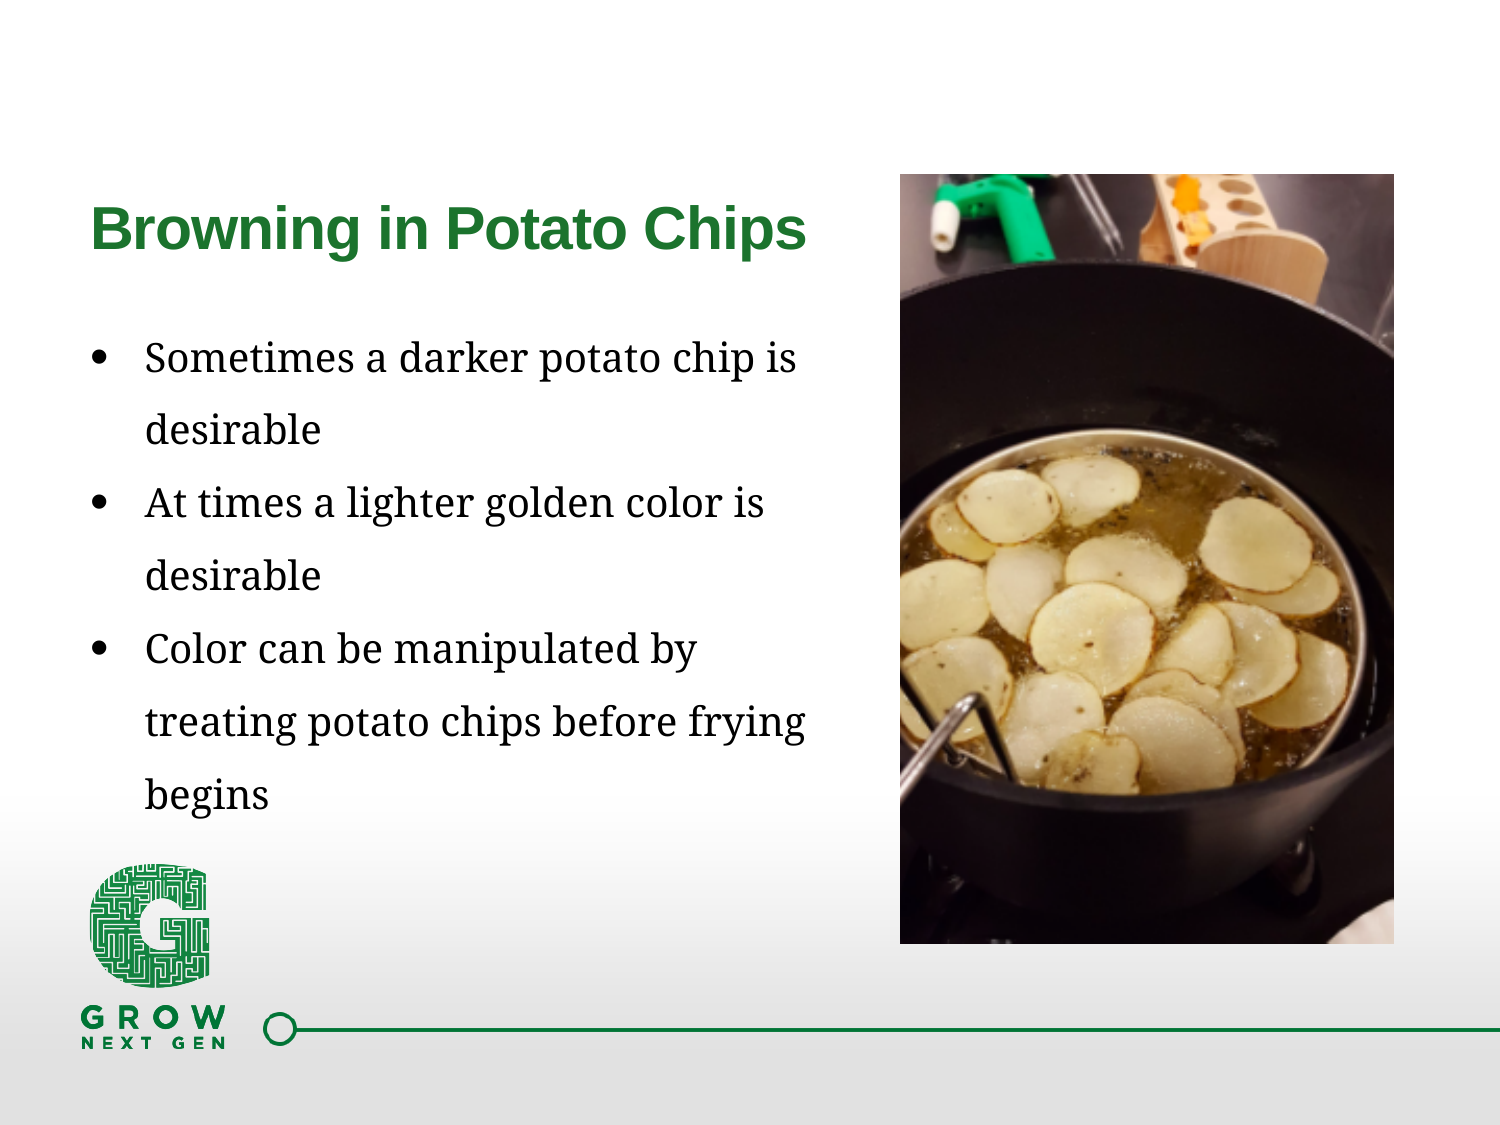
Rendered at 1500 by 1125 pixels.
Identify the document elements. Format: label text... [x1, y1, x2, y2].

list Sometimes a darker potato chip is desirable At times a lighter golden color is desirable Color can be manipulated by treating potato chips before frying begins [75, 299, 875, 825]
title Browning in Potato Chips [75, 149, 838, 299]
picture [0, 0, 1500, 1125]
